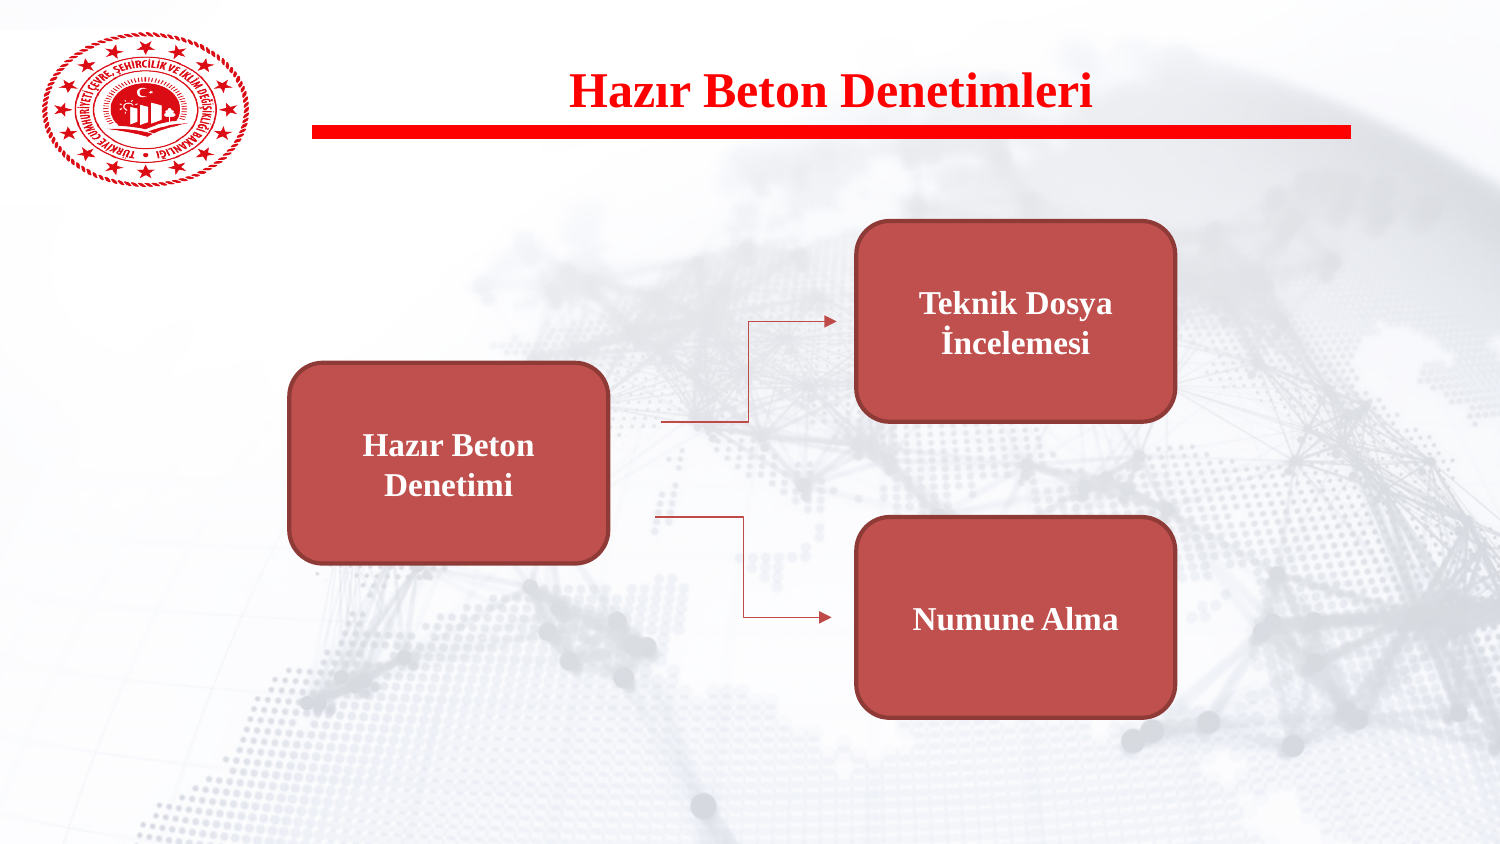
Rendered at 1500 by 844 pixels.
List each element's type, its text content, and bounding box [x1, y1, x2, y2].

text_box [660, 321, 837, 423]
text_box Hazır Beton Denetimi [287, 360, 611, 566]
text_box Numune Alma [854, 514, 1178, 720]
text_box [655, 516, 832, 618]
text_box Hazır Beton Denetimleri [277, 50, 1386, 125]
text_box Teknik Dosya İncelemesi [854, 218, 1178, 424]
picture [0, 0, 1500, 844]
